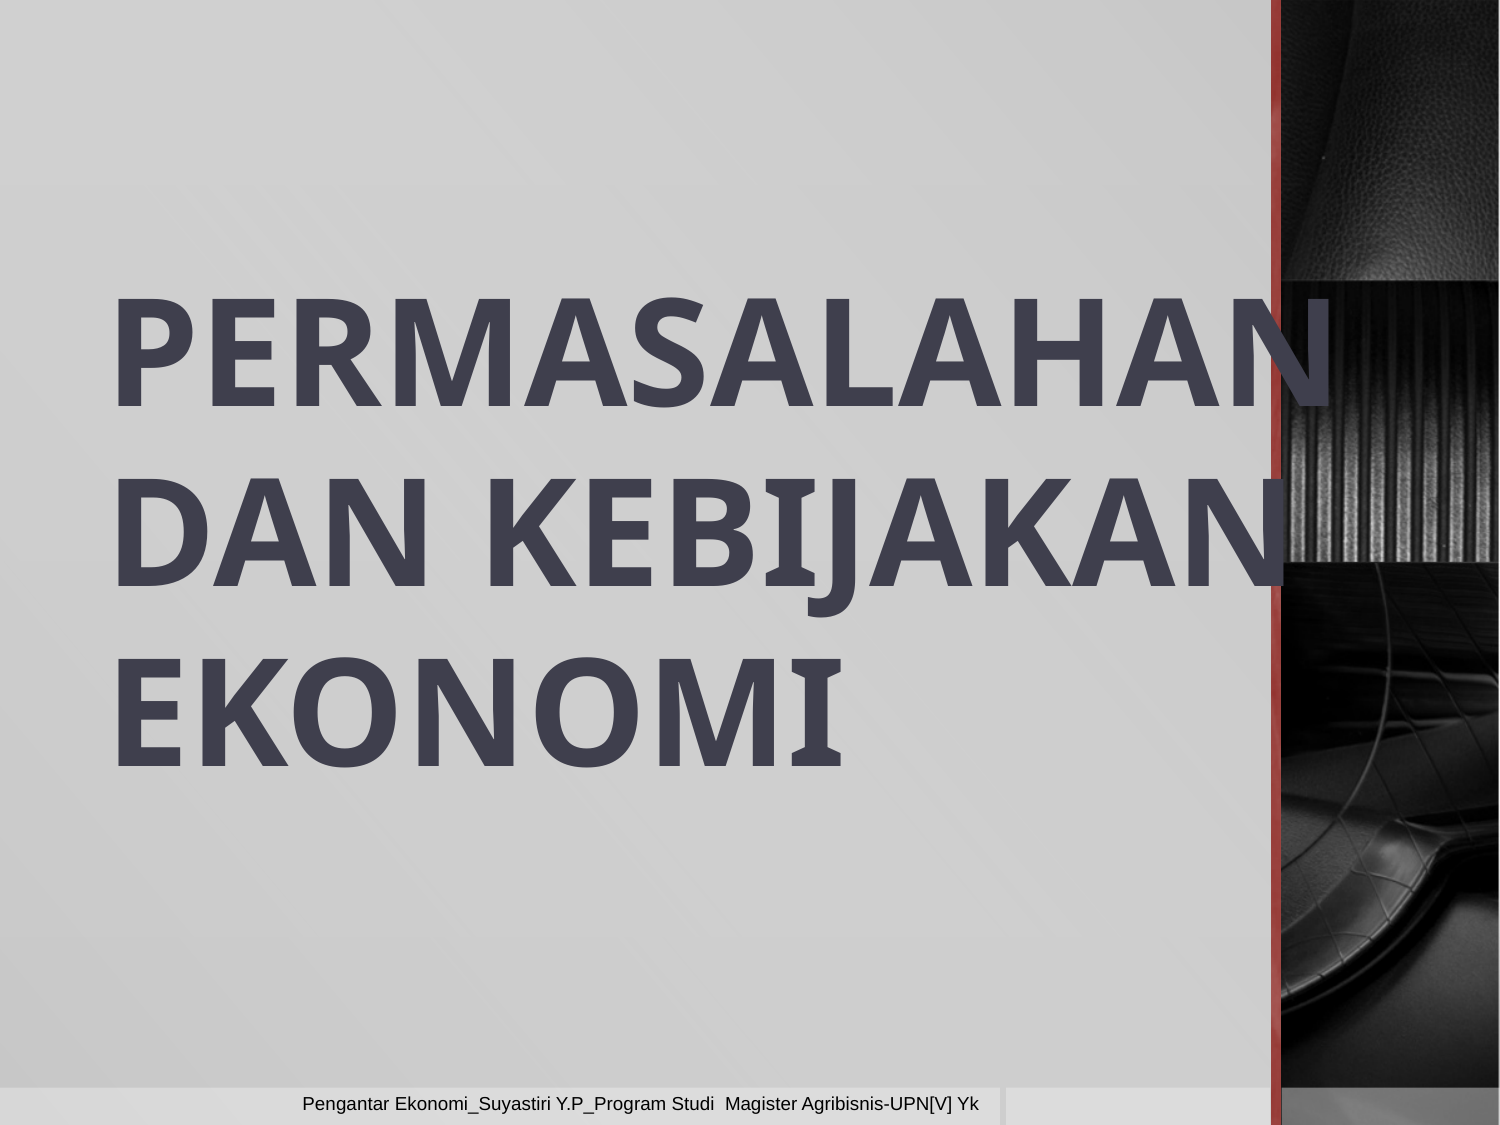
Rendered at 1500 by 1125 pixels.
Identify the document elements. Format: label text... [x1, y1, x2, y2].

title PERMASALAHAN DAN KEBIJAKAN EKONOMI [105, 226, 1475, 976]
picture [1281, 0, 1500, 1087]
text_box [1281, 1087, 1500, 1125]
footer Pengantar Ekonomi_Suyastiri Y.P_Program Studi Magister Agribisnis-UPN[V] Yk [75, 1084, 994, 1122]
